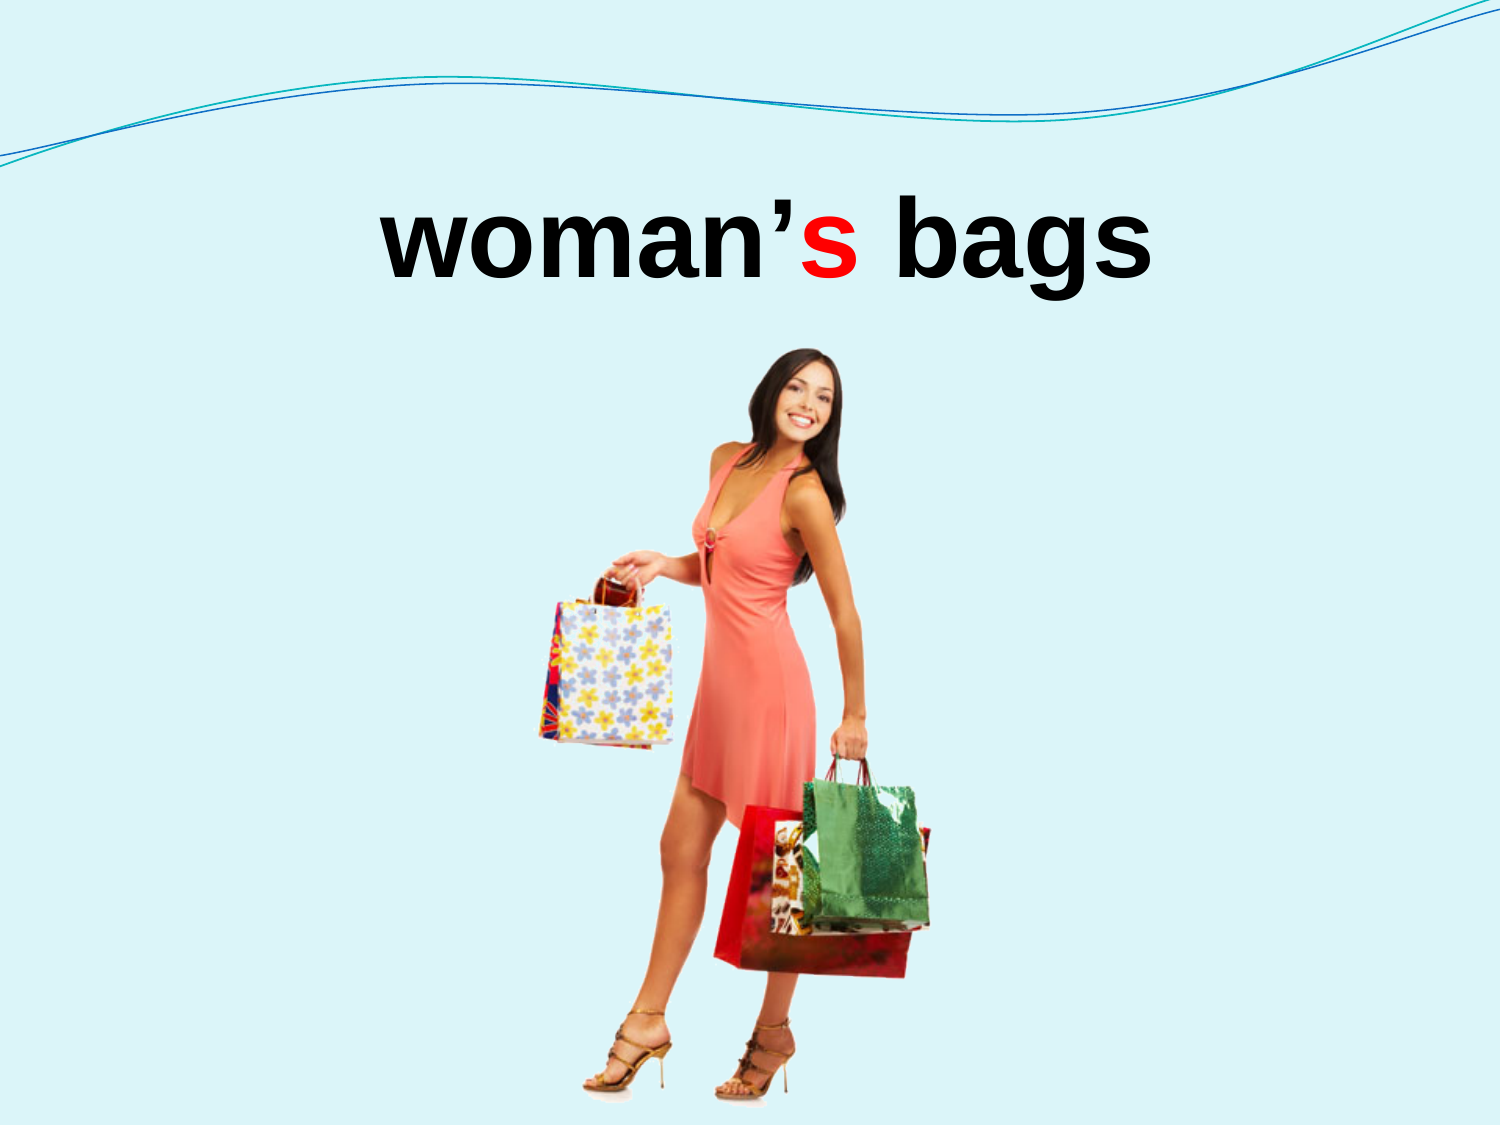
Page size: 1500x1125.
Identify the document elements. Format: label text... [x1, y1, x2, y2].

picture [454, 302, 1002, 1125]
list woman’s bags [35, 70, 1500, 1005]
